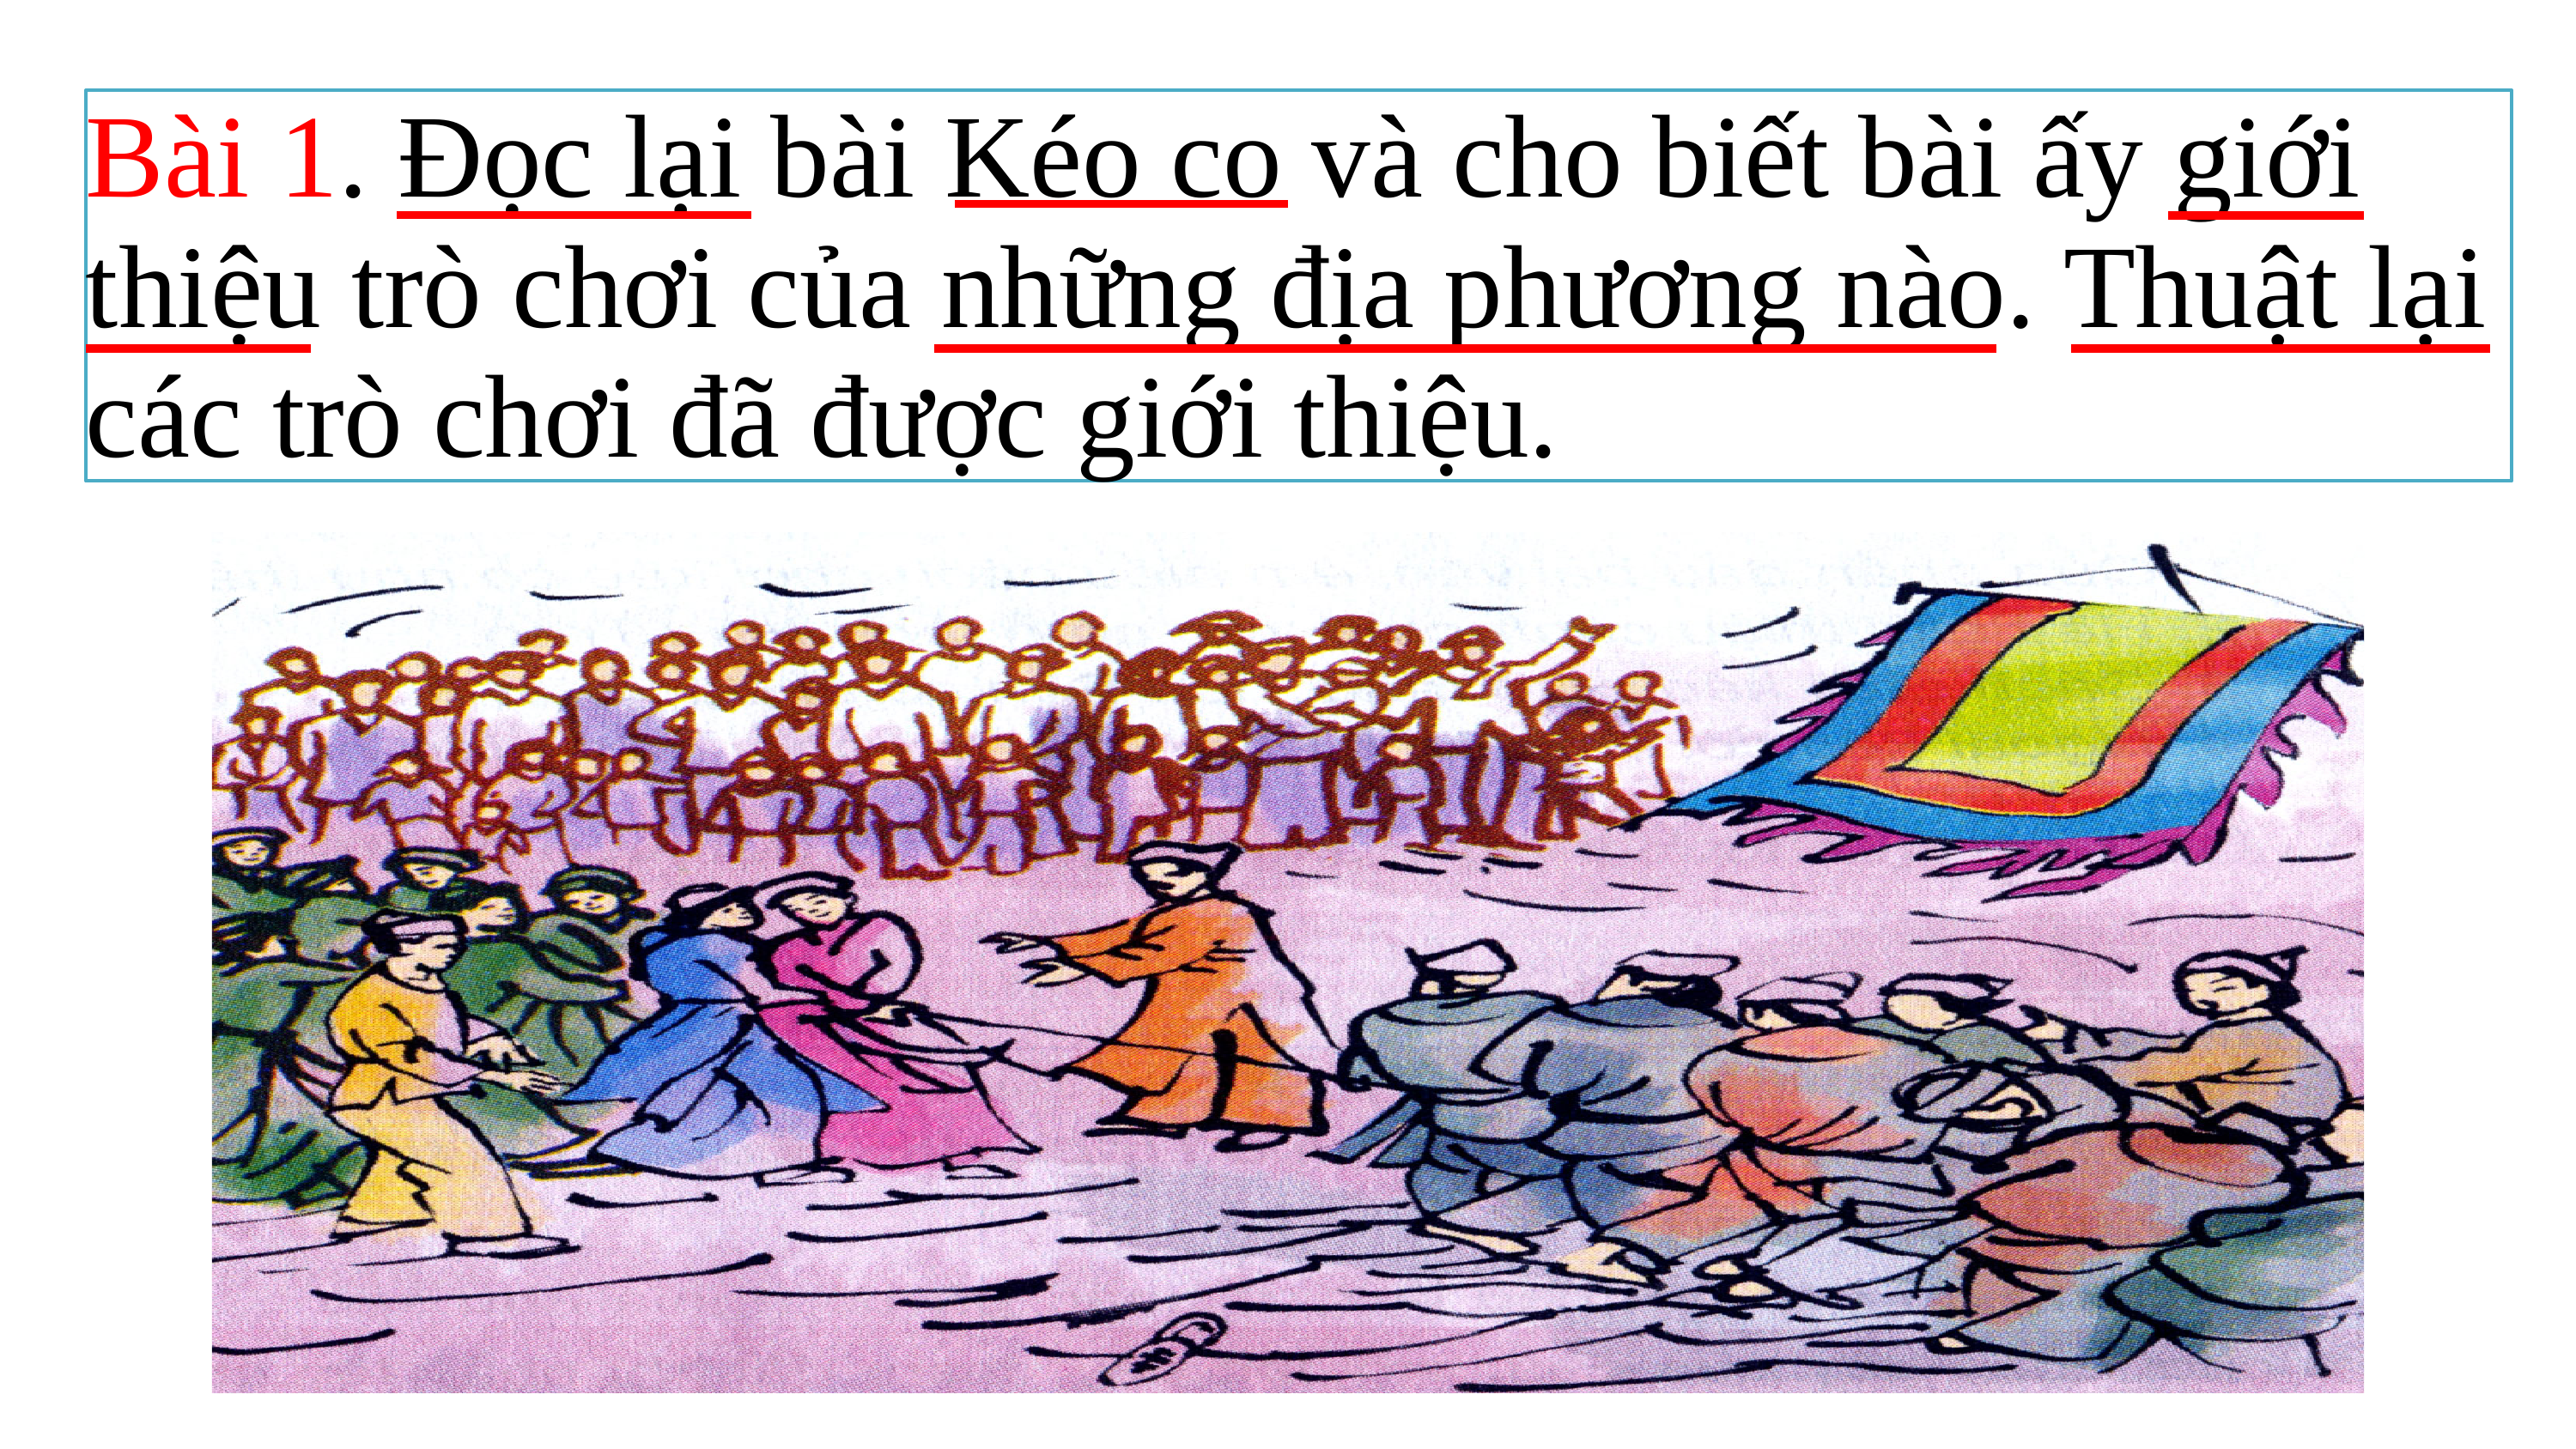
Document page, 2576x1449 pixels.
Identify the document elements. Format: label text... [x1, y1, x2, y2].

text_box Bài 1. Đọc lại bài Kéo co và cho biết bài ấy giới thiệu trò chơi của những địa phương nào. Thuật lại các trò chơi đã được giới thiệu. [84, 88, 2513, 482]
picture [211, 532, 2365, 1393]
